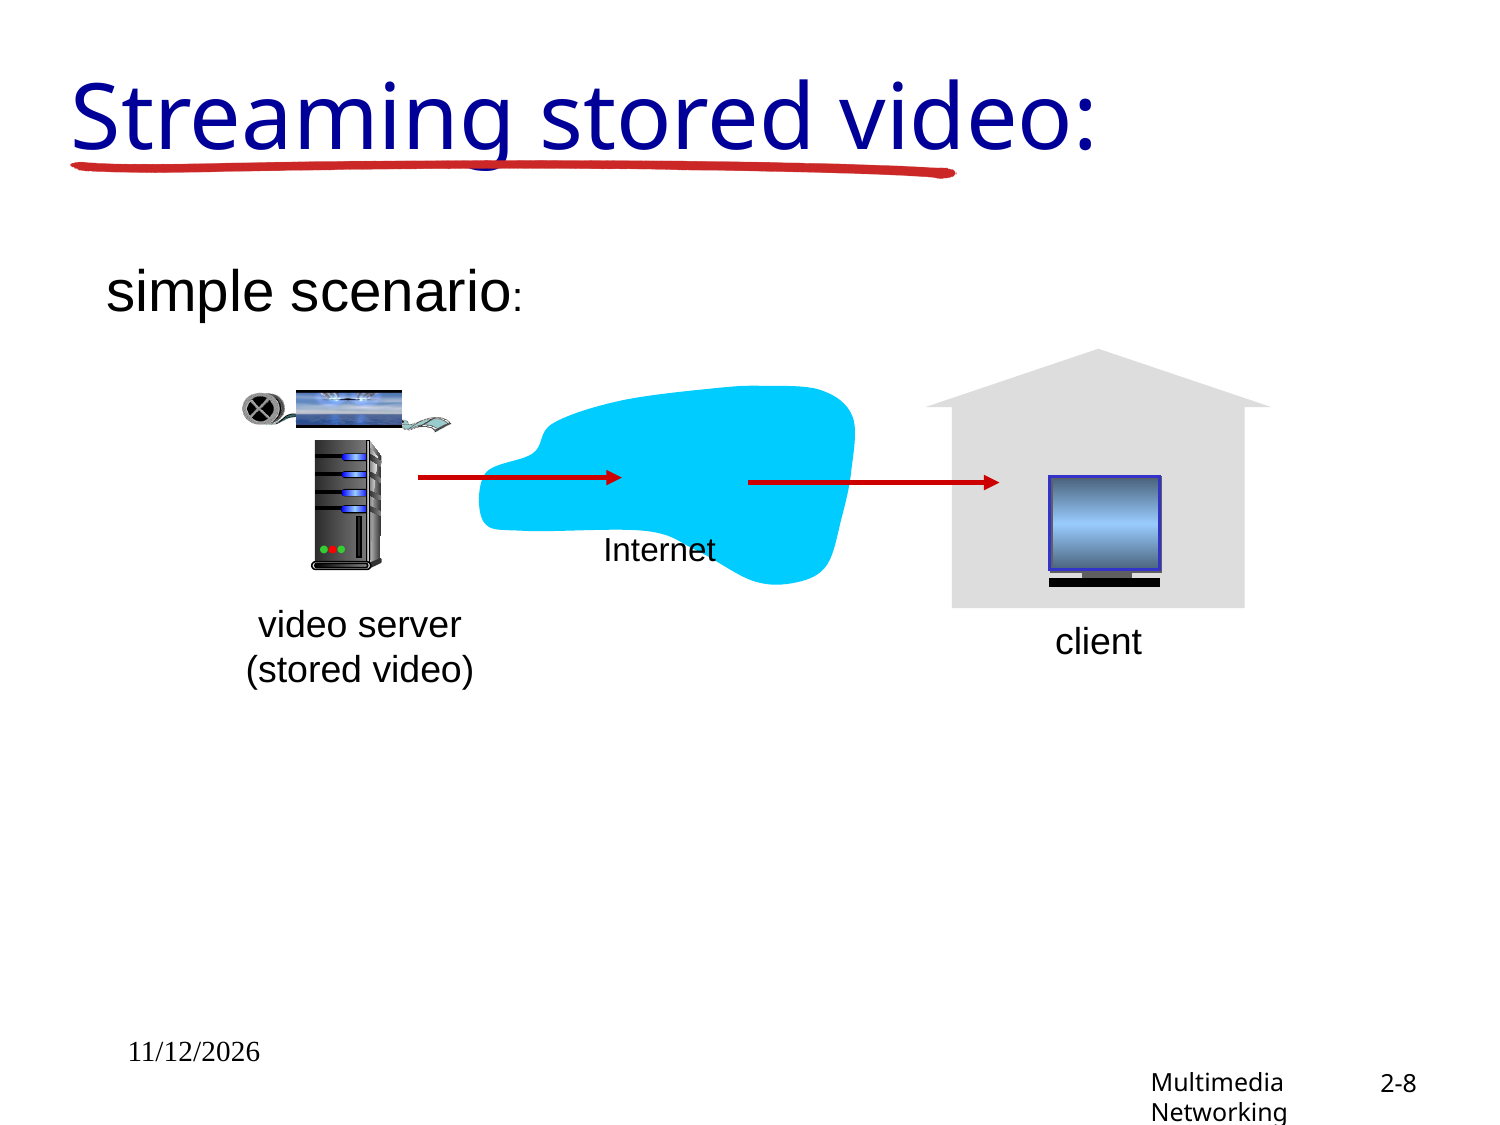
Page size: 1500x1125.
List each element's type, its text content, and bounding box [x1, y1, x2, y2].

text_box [241, 379, 453, 440]
text_box video server (stored video) [230, 592, 490, 698]
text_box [1049, 476, 1162, 586]
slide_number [112, 1024, 426, 1101]
slide_number 2-8 [1365, 1060, 1477, 1106]
text_box client [1040, 618, 1158, 670]
picture [66, 154, 967, 184]
title Streaming stored video: [55, 19, 1331, 207]
footer Multimedia Networking [1135, 1058, 1390, 1108]
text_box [925, 348, 1272, 609]
text_box simple scenario: [91, 245, 539, 331]
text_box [311, 447, 382, 570]
text_box [478, 385, 855, 585]
text_box Internet [588, 520, 731, 576]
